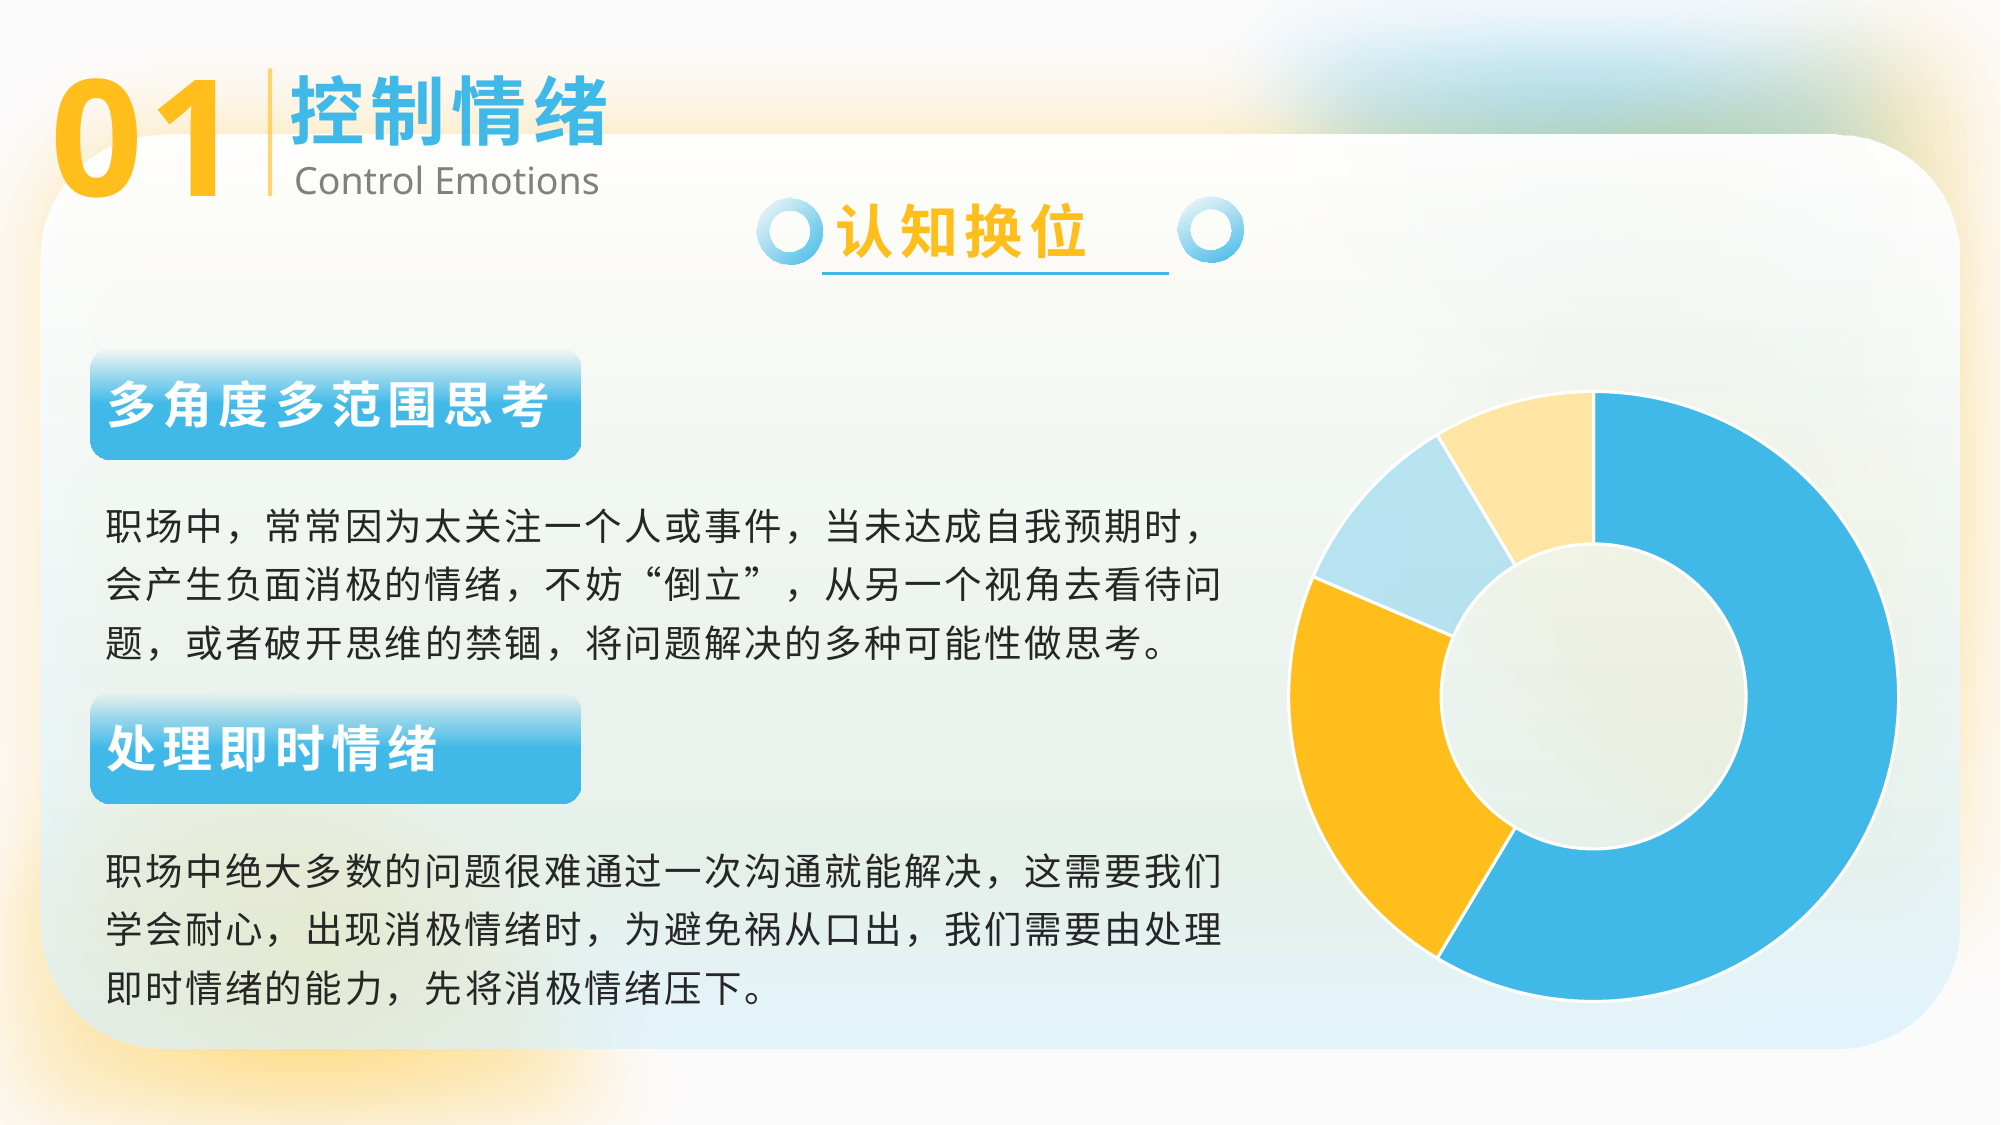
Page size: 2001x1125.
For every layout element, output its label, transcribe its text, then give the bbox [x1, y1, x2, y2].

text_box [89, 691, 582, 805]
text_box [89, 347, 582, 461]
text_box 控制情绪 [280, 56, 654, 162]
text_box 处理即时情绪 [91, 710, 582, 786]
chart [1143, 378, 2000, 1015]
text_box Control Emotions [280, 149, 647, 210]
text_box [755, 196, 824, 266]
text_box 多角度多范围思考 [91, 365, 582, 442]
text_box 职场中，常常因为太关注一个人或事件，当未达成自我预期时，会产生负面消极的情绪，不妨“倒立”，从另一个视角去看待问题，或者破开思维的禁锢，将问题解决的多种可能性做思考。 [90, 482, 1143, 670]
text_box 认知换位 [821, 187, 1183, 274]
text_box 01 [12, 26, 280, 236]
text_box 职场中绝大多数的问题很难通过一次沟通就能解决，这需要我们学会耐心，出现消极情绪时，为避免祸从口出，我们需要由处理即时情绪的能力，先将消极情绪压下。 [90, 826, 1143, 1015]
text_box [1176, 195, 1245, 264]
